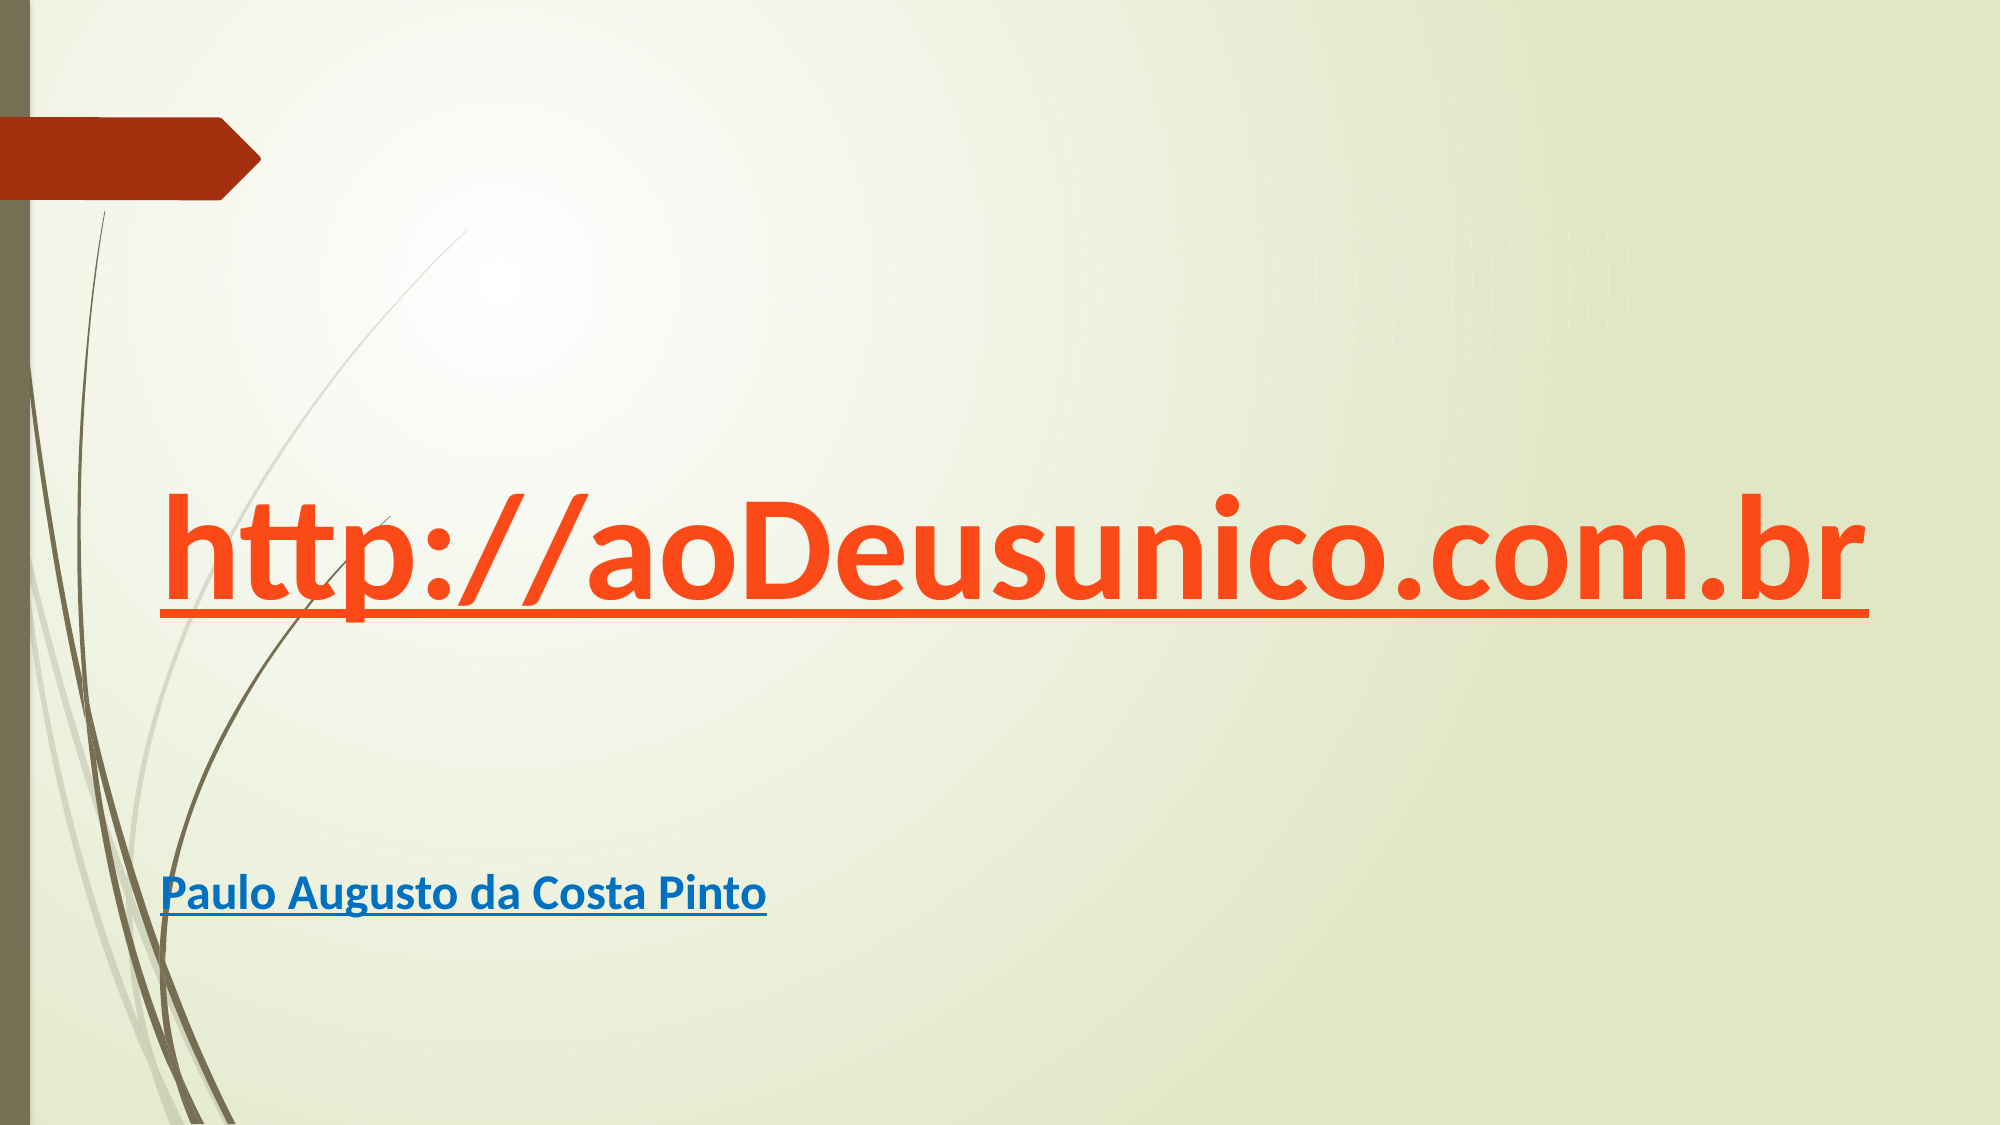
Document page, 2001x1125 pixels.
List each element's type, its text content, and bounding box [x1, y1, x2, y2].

text_box http://aoDeusunico.com.br Paulo Augusto da Costa Pinto [145, 429, 1933, 1125]
